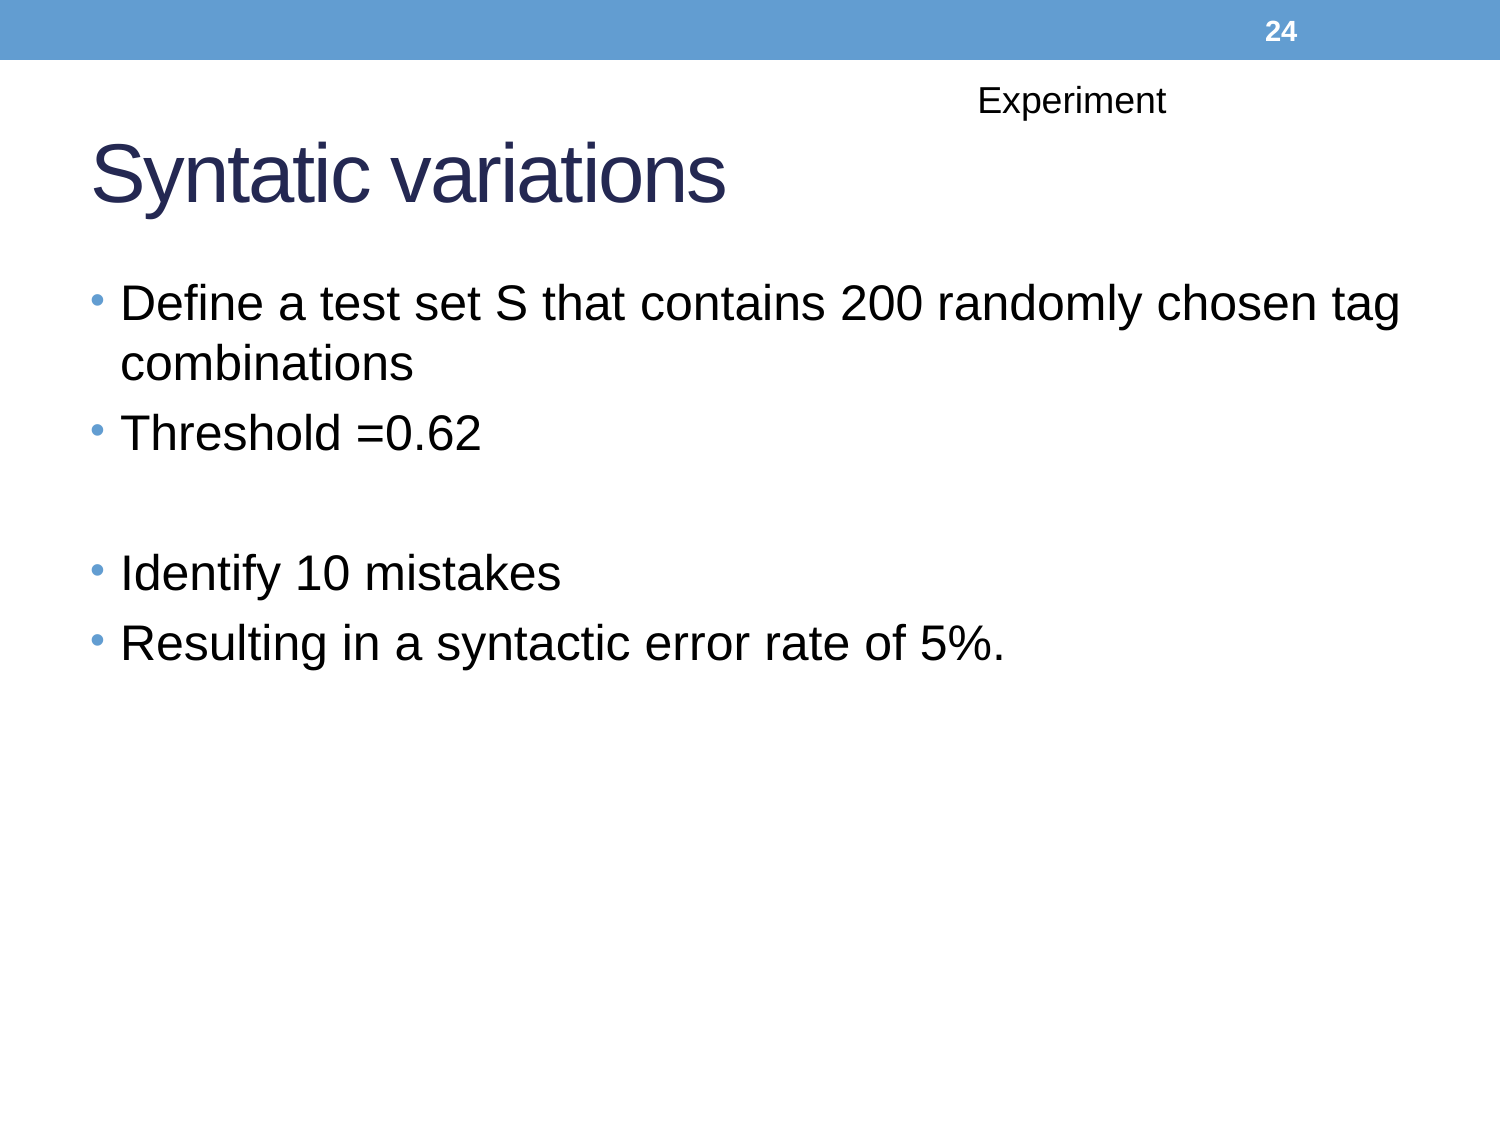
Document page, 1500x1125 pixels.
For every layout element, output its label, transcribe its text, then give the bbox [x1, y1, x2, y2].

title Syntatic variations [75, 87, 1425, 250]
text_box Experiment [962, 68, 1483, 129]
slide_number 24 [1250, 3, 1425, 57]
